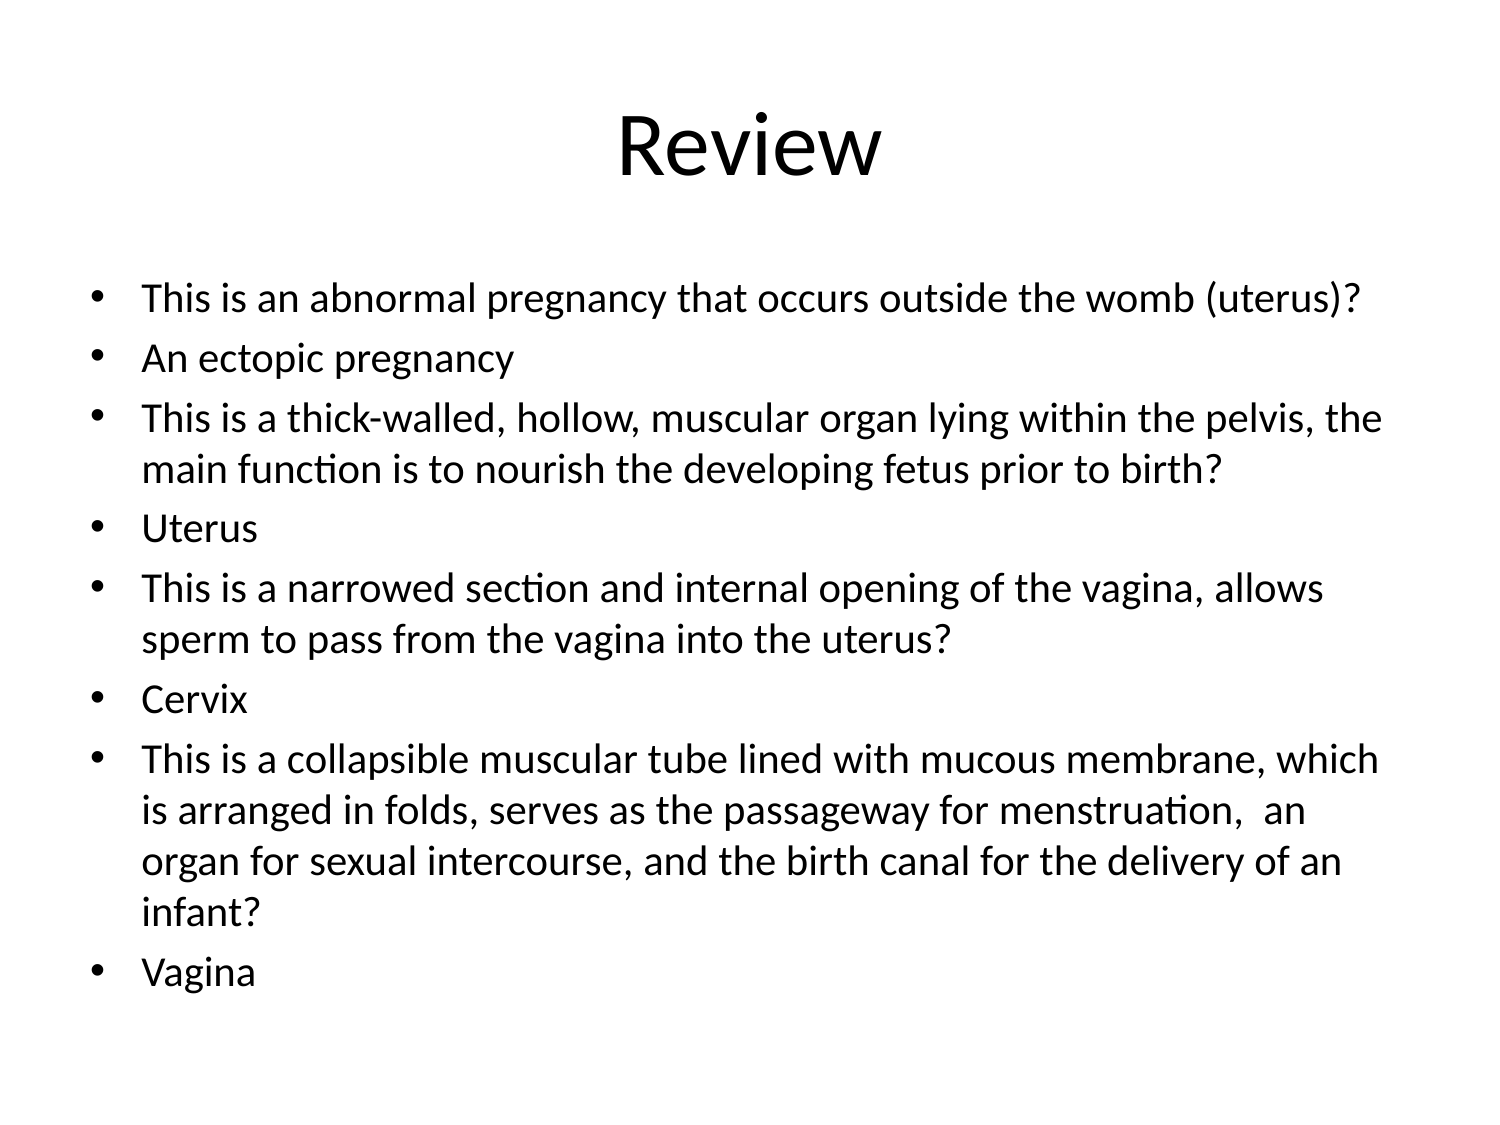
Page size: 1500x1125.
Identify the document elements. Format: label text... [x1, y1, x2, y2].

title Review [75, 45, 1425, 233]
list This is an abnormal pregnancy that occurs outside the womb (uterus)? An ectopic pregnancy This is a thick-walled, hollow, muscular organ lying within the pelvis, the main function is to nourish the developing fetus prior to birth? Uterus This is a narrowed section and internal opening of the vagina, allows sperm to pass from the vagina into the uterus? Cervix This is a collapsible muscular tube lined with mucous membrane, which is arranged in folds, serves as the passageway for menstruation, an organ for sexual intercourse, and the birth canal for the delivery of an infant? Vagina [75, 262, 1425, 1005]
